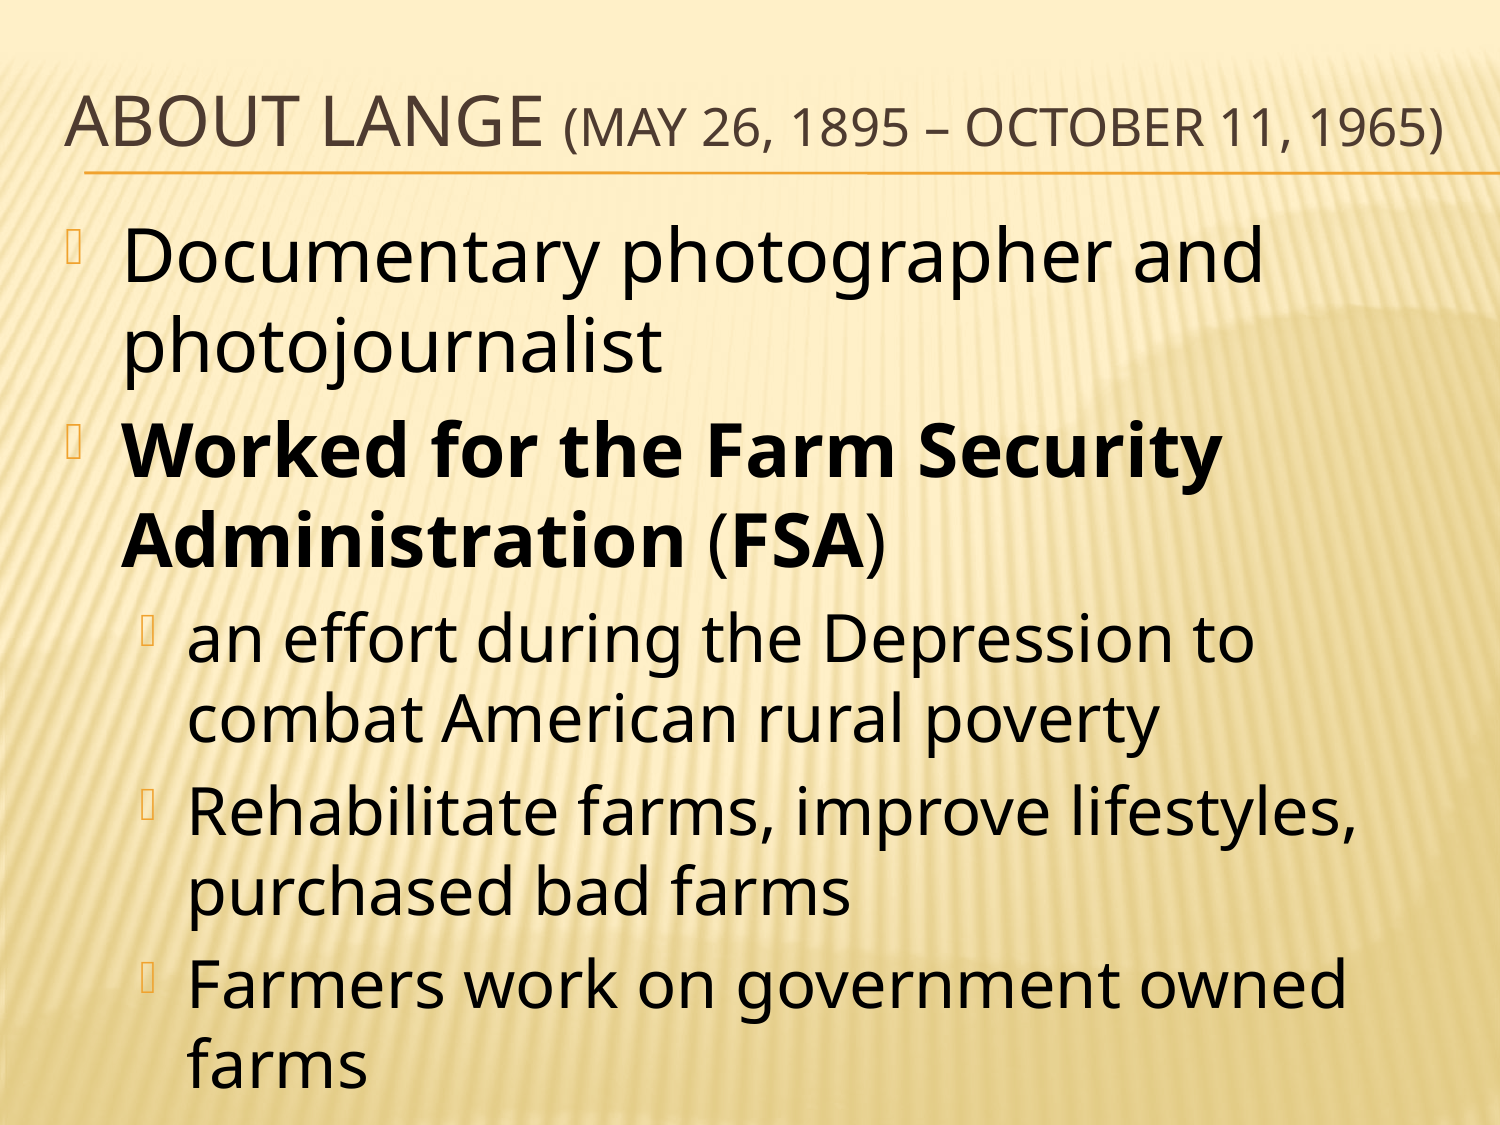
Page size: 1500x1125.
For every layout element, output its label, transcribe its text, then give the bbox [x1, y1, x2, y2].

title About Lange (May 26, 1895 – October 11, 1965) [50, 37, 1475, 200]
list Documentary photographer and photojournalist Worked for the Farm Security Administration (FSA) an effort during the Depression to combat American rural poverty Rehabilitate farms, improve lifestyles, purchased bad farms Farmers work on government owned farms [50, 200, 1475, 943]
